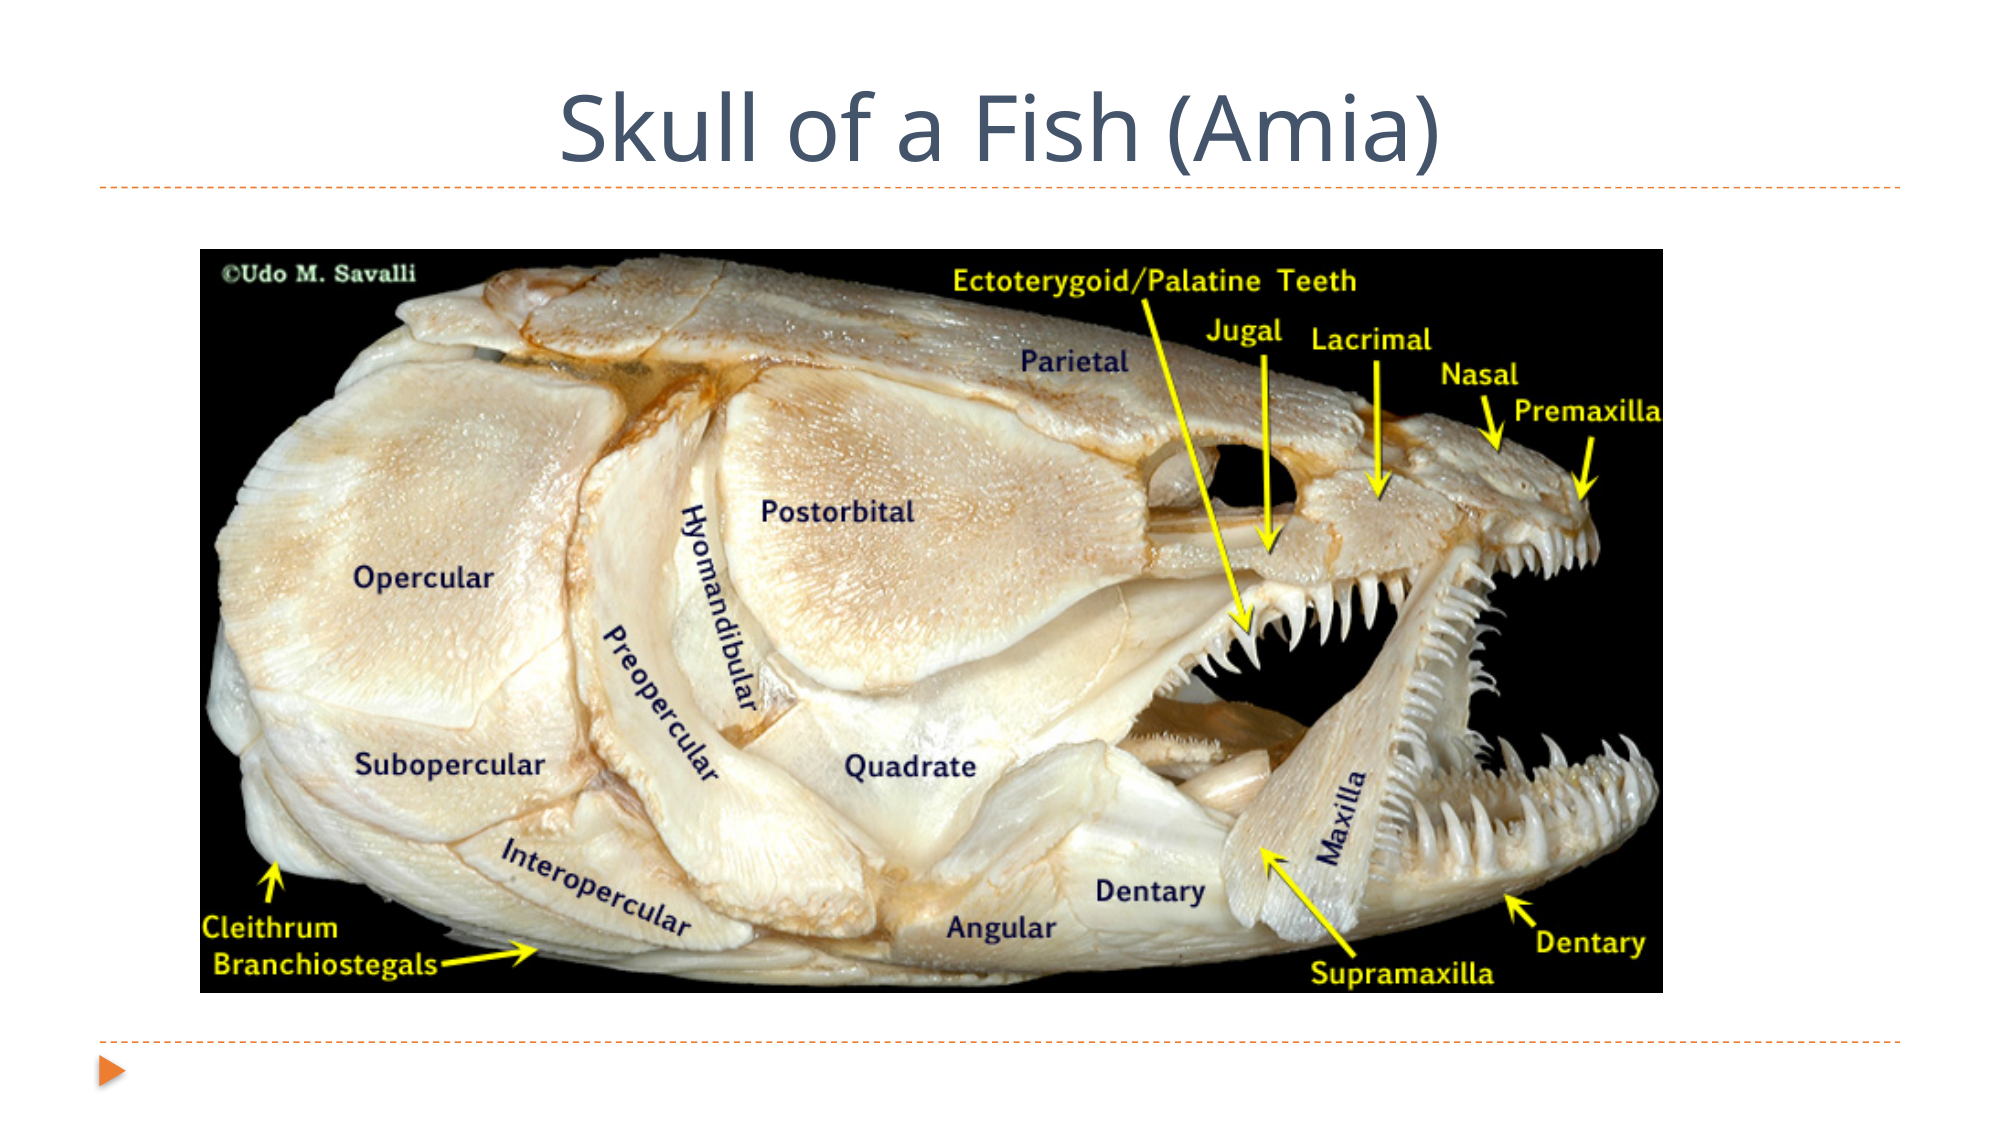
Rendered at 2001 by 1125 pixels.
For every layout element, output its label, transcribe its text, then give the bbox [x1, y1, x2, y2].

picture [199, 249, 1663, 993]
title Skull of a Fish (Amia) [99, 24, 1900, 188]
